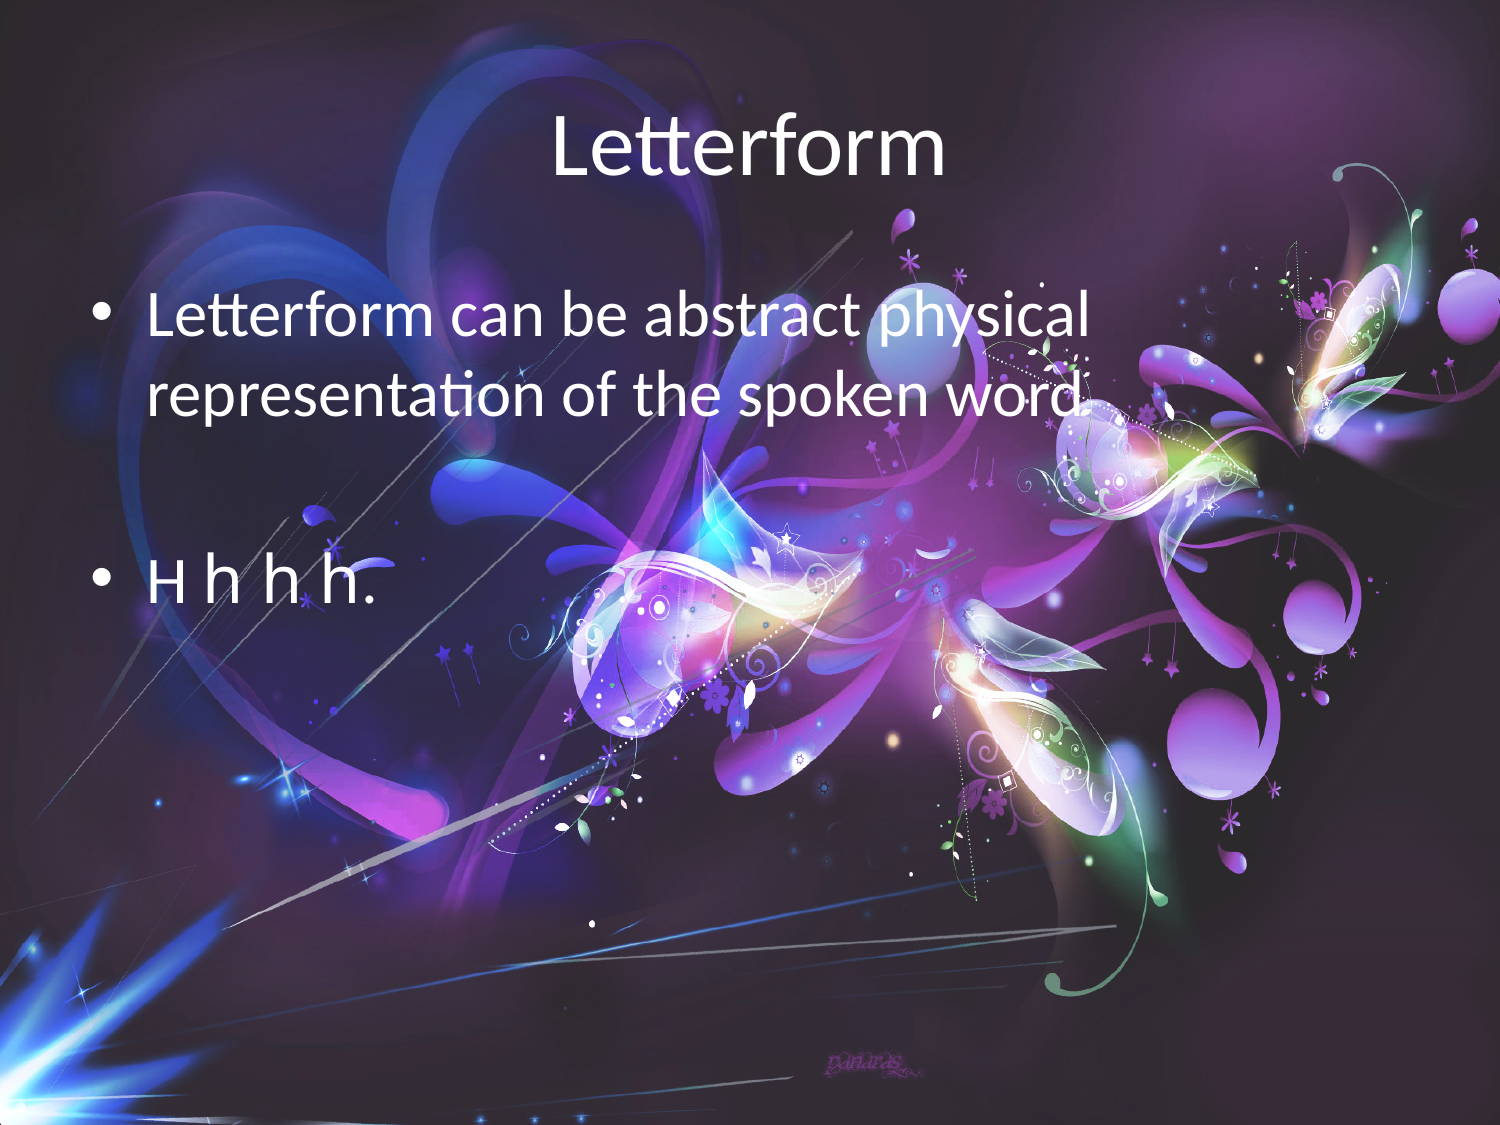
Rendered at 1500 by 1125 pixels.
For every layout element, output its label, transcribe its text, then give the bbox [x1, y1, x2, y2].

title Letterform [75, 45, 1425, 233]
list Letterform can be abstract physical representation of the spoken word H h h h. [0, 0, 1500, 1125]
